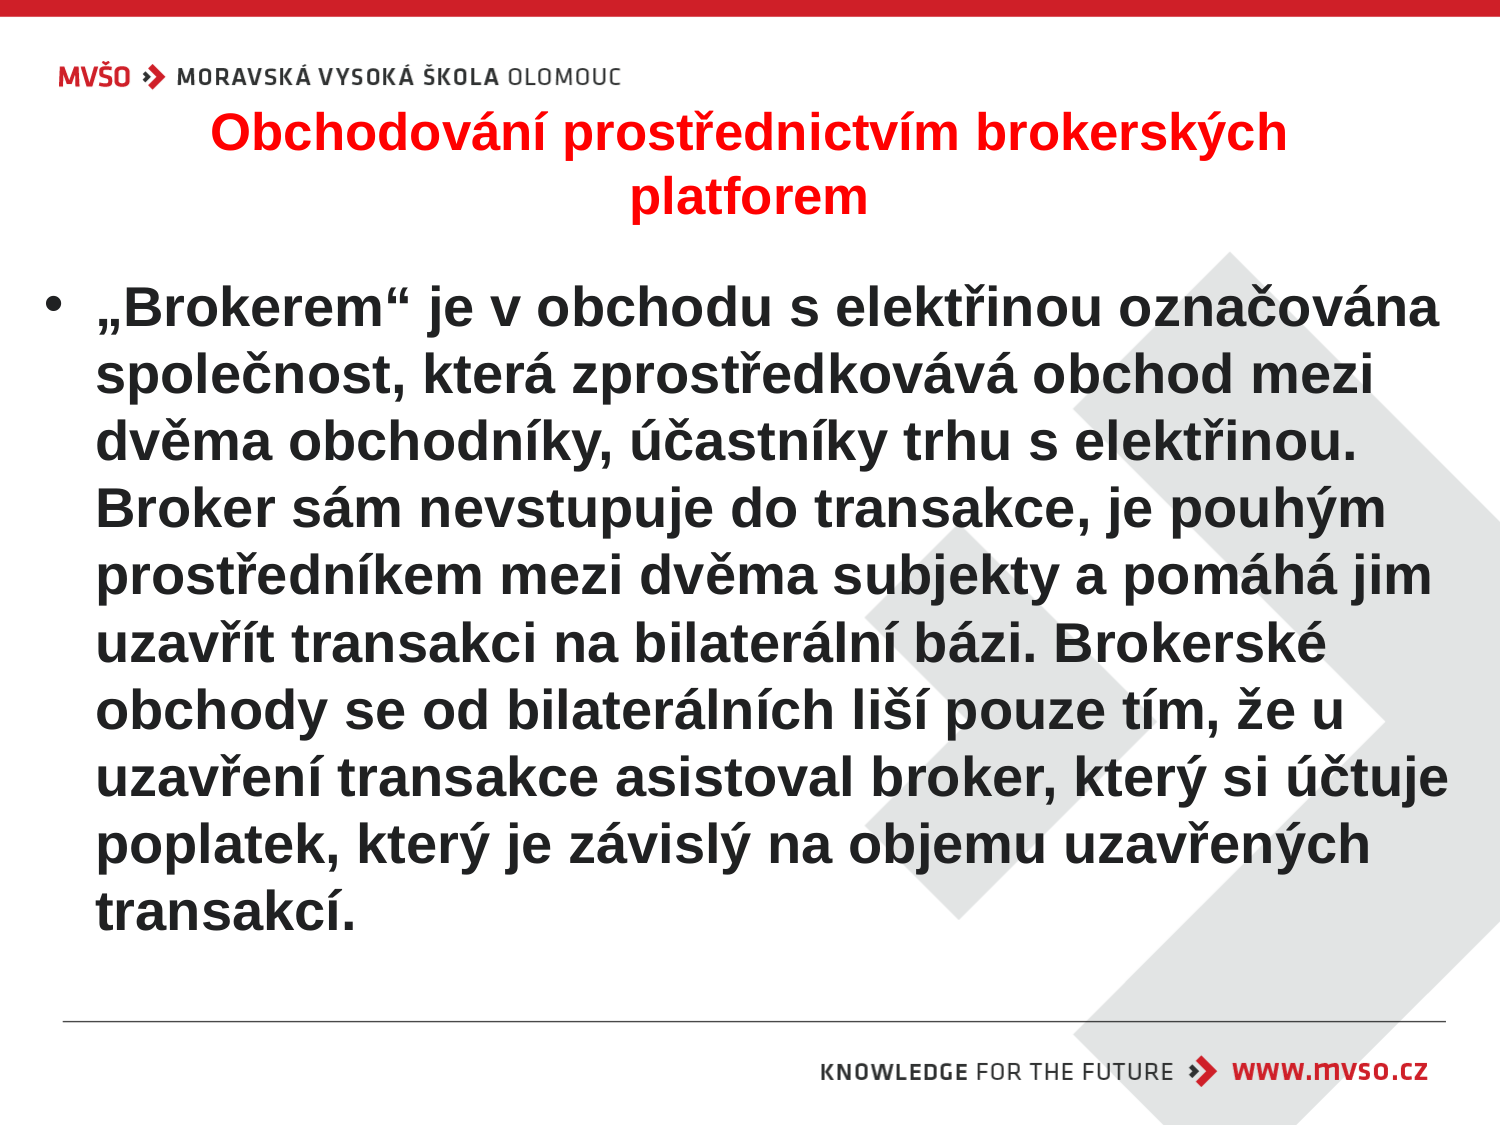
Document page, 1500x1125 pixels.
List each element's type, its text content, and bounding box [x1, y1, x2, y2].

list „Brokerem“ je v obchodu s elektřinou označována společnost, která zprostředkovává obchod mezi dvěma obchodníky, účastníky trhu s elektřinou. Broker sám nevstupuje do transakce, je pouhým prostředníkem mezi dvěma subjekty a pomáhá jim uzavřít transakci na bilaterální bázi. Brokerské obchody se od bilaterálních liší pouze tím, že u uzavření transakce asistoval broker, který si účtuje poplatek, který je závislý na objemu uzavřených transakcí. [29, 262, 1473, 1005]
picture [0, 0, 1500, 1125]
title Obchodování prostřednictvím brokerských platforem [75, 90, 1425, 233]
